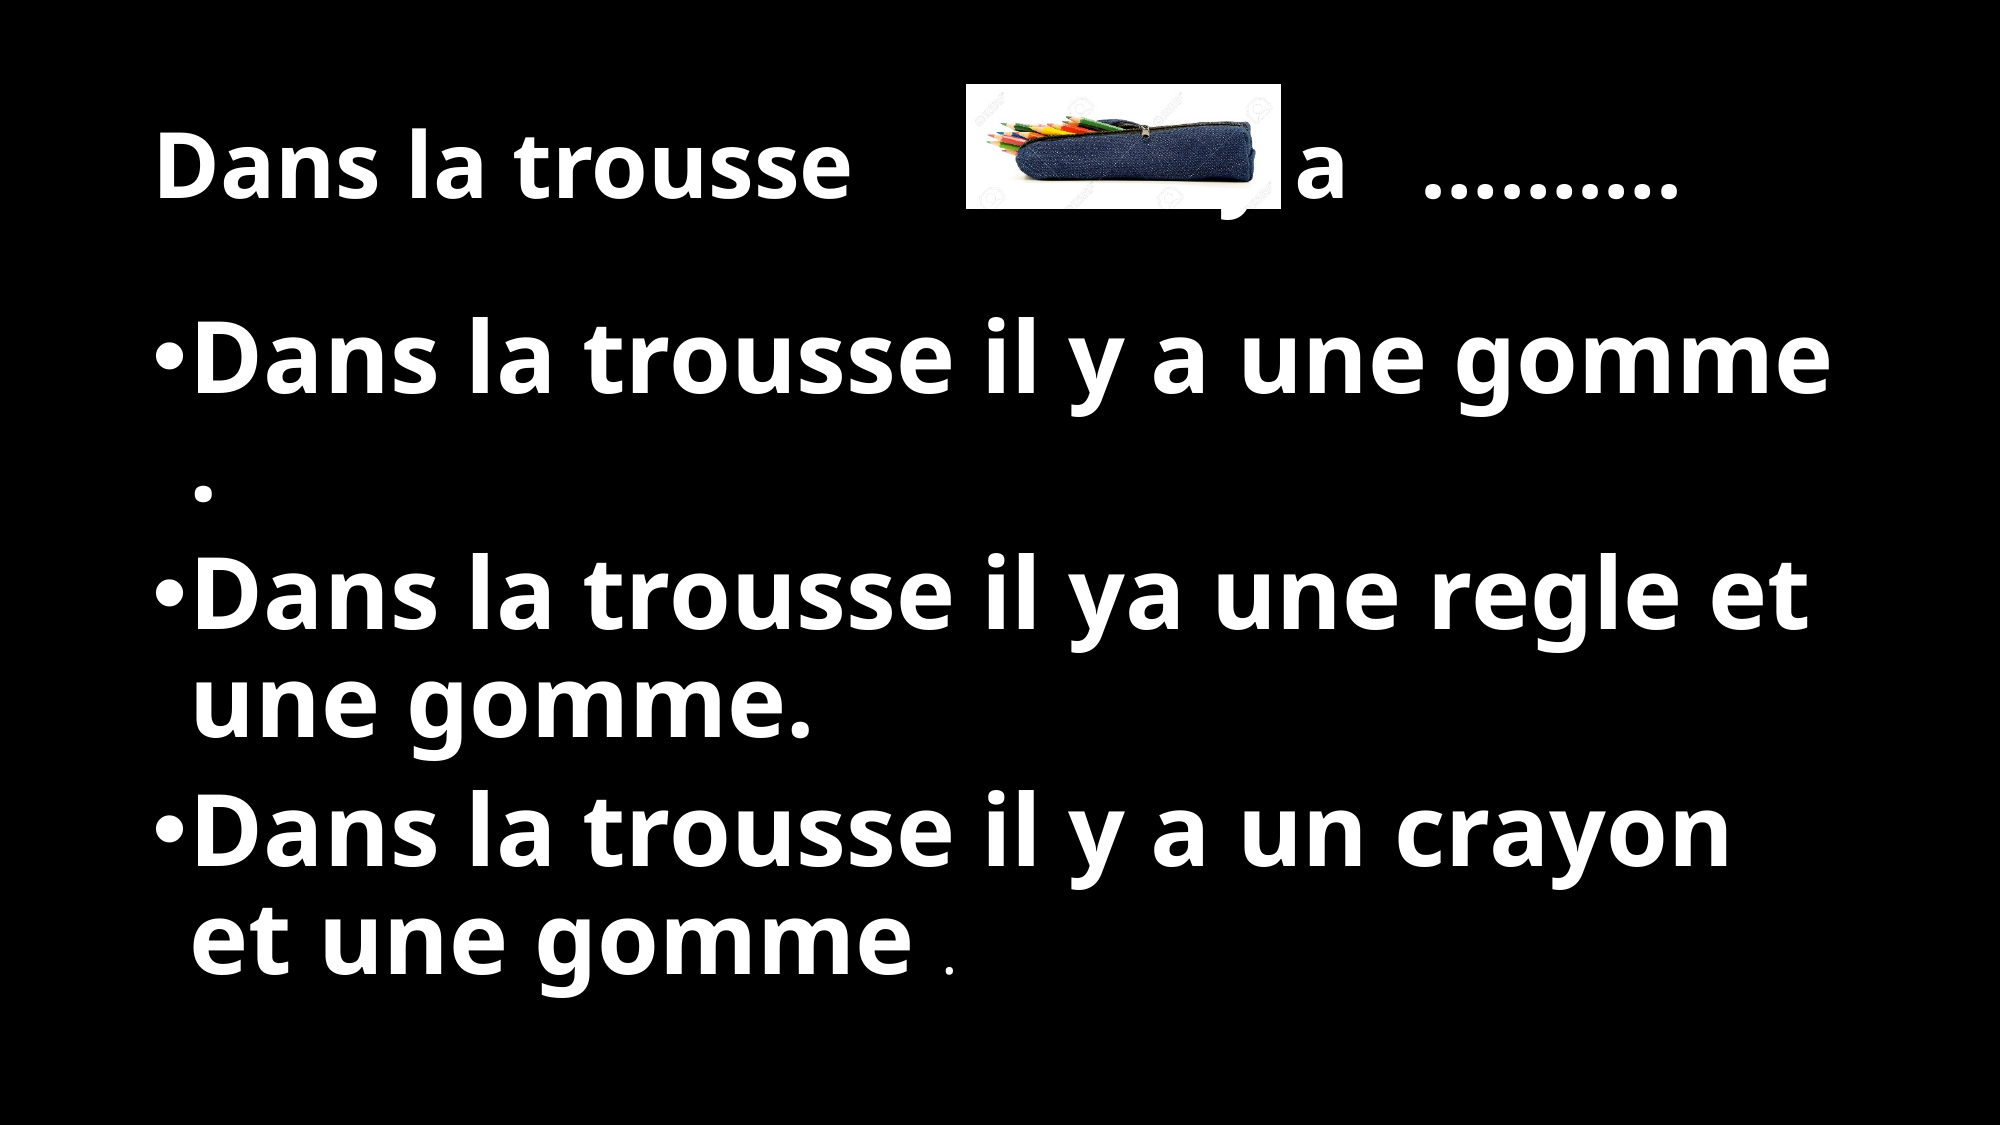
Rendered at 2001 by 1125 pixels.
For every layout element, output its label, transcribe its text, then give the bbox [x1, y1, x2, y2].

title Dans la trousse il y a ………. [137, 59, 1863, 278]
list Dans la trousse il y a une gomme . Dans la trousse il ya une regle et une gomme. Dans la trousse il y a un crayon et une gomme . [137, 299, 1863, 1014]
picture [966, 84, 1281, 209]
